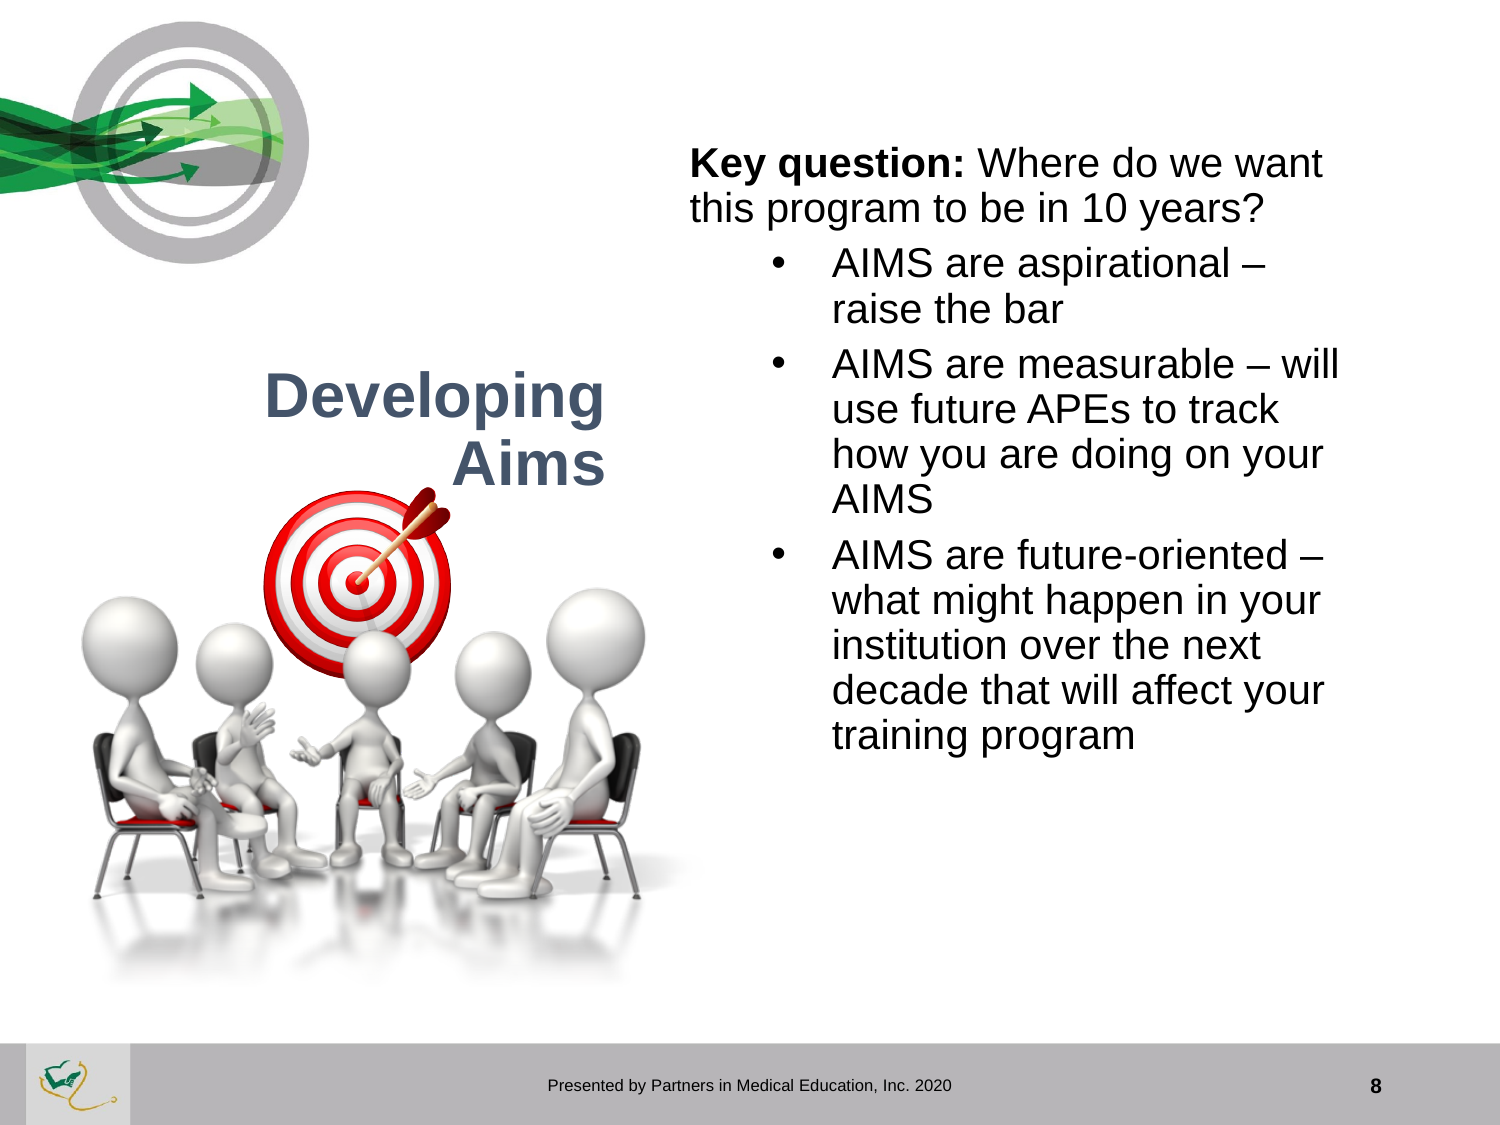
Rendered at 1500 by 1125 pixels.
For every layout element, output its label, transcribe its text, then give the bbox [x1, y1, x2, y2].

list Key question: Where do we want this program to be in 10 years? AIMS are aspirational – raise the bar AIMS are measurable – will use future APEs to track how you are doing on your AIMS AIMS are future-oriented – what might happen in your institution over the next decade that will affect your training program [666, 87, 1380, 923]
title Developing Aims [218, 347, 622, 560]
slide_number 8 [1059, 1055, 1397, 1116]
picture [0, 0, 1500, 1125]
footer Presented by Partners in Medical Education, Inc. 2020 [496, 1055, 1004, 1116]
